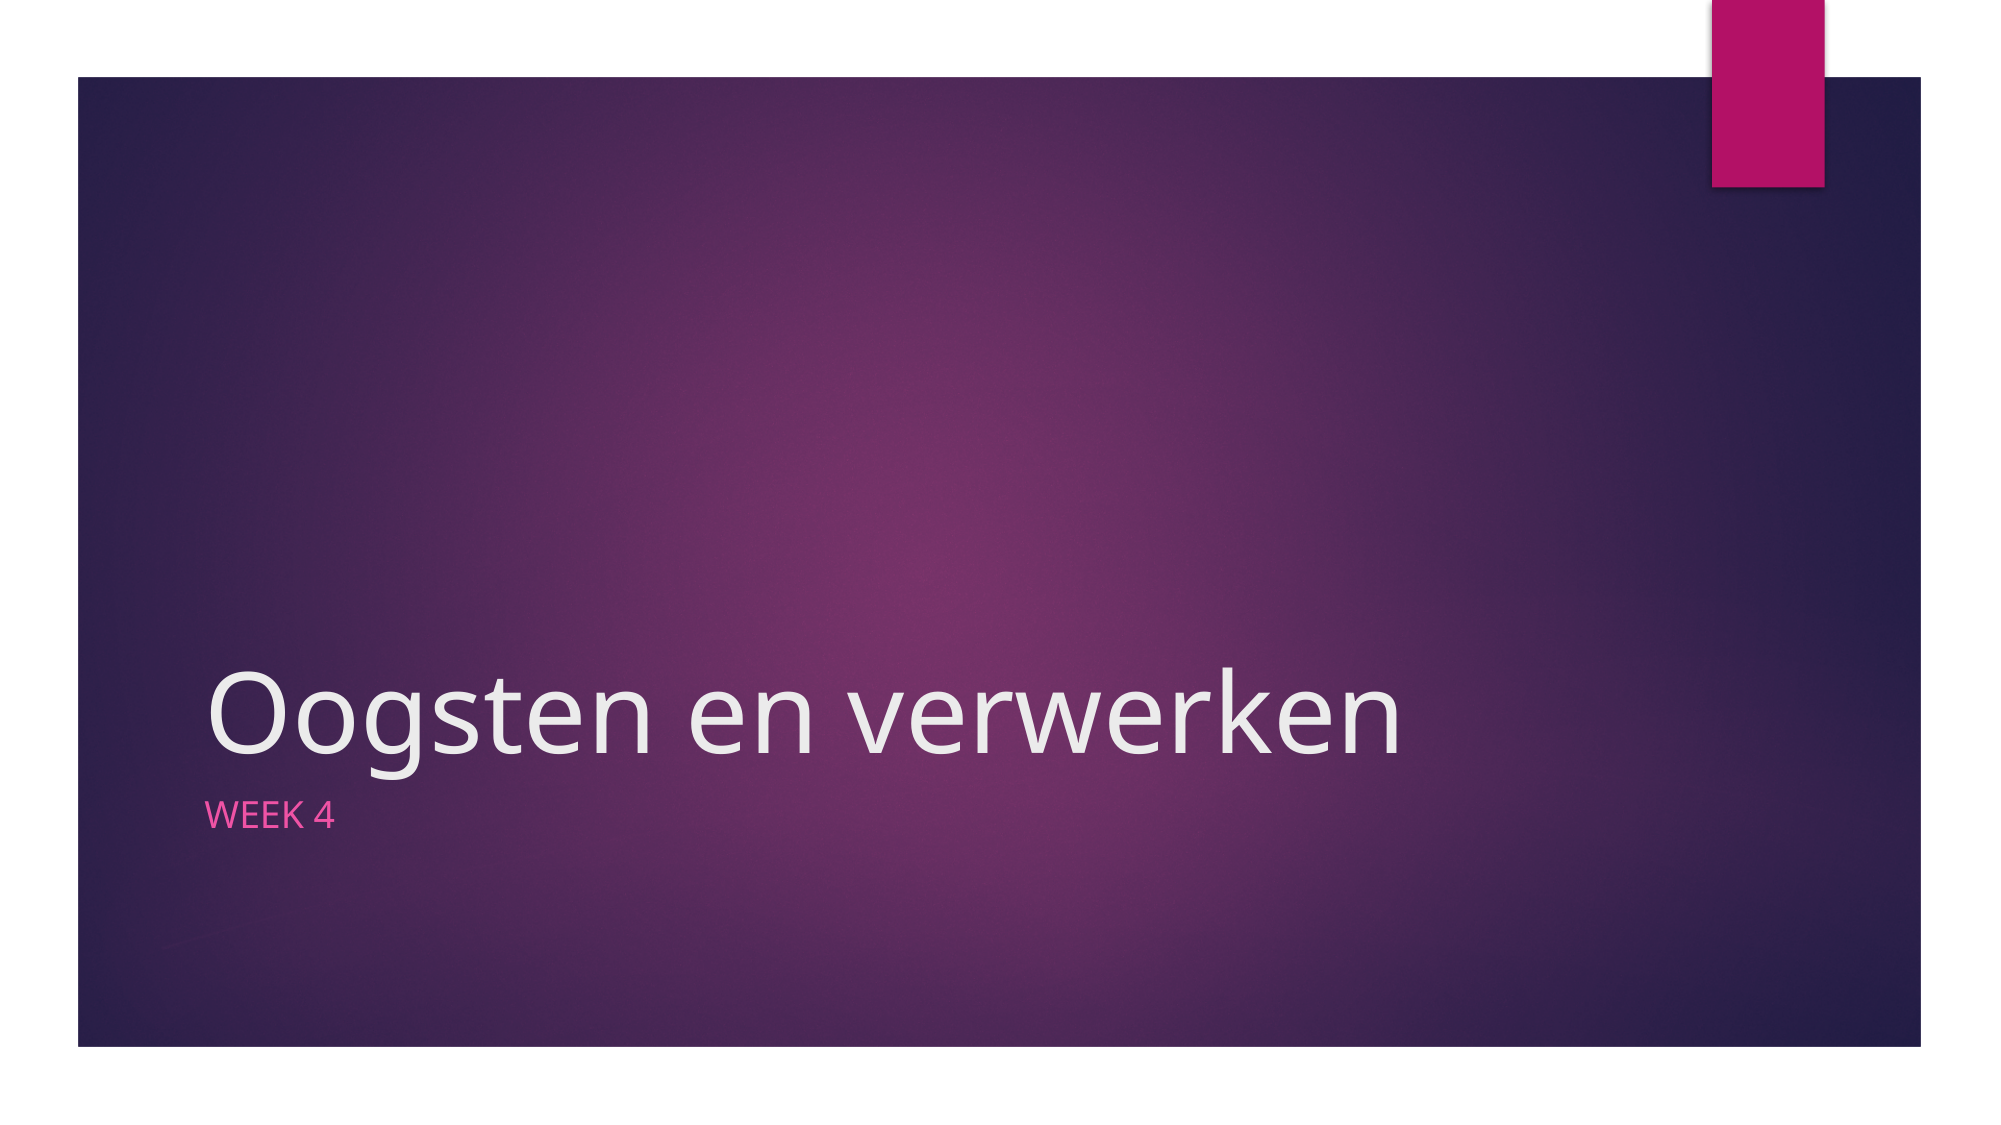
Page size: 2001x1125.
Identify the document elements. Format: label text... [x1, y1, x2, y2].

title Oogsten en verwerken [189, 344, 1638, 783]
subtitle Week 4 [189, 783, 1638, 925]
